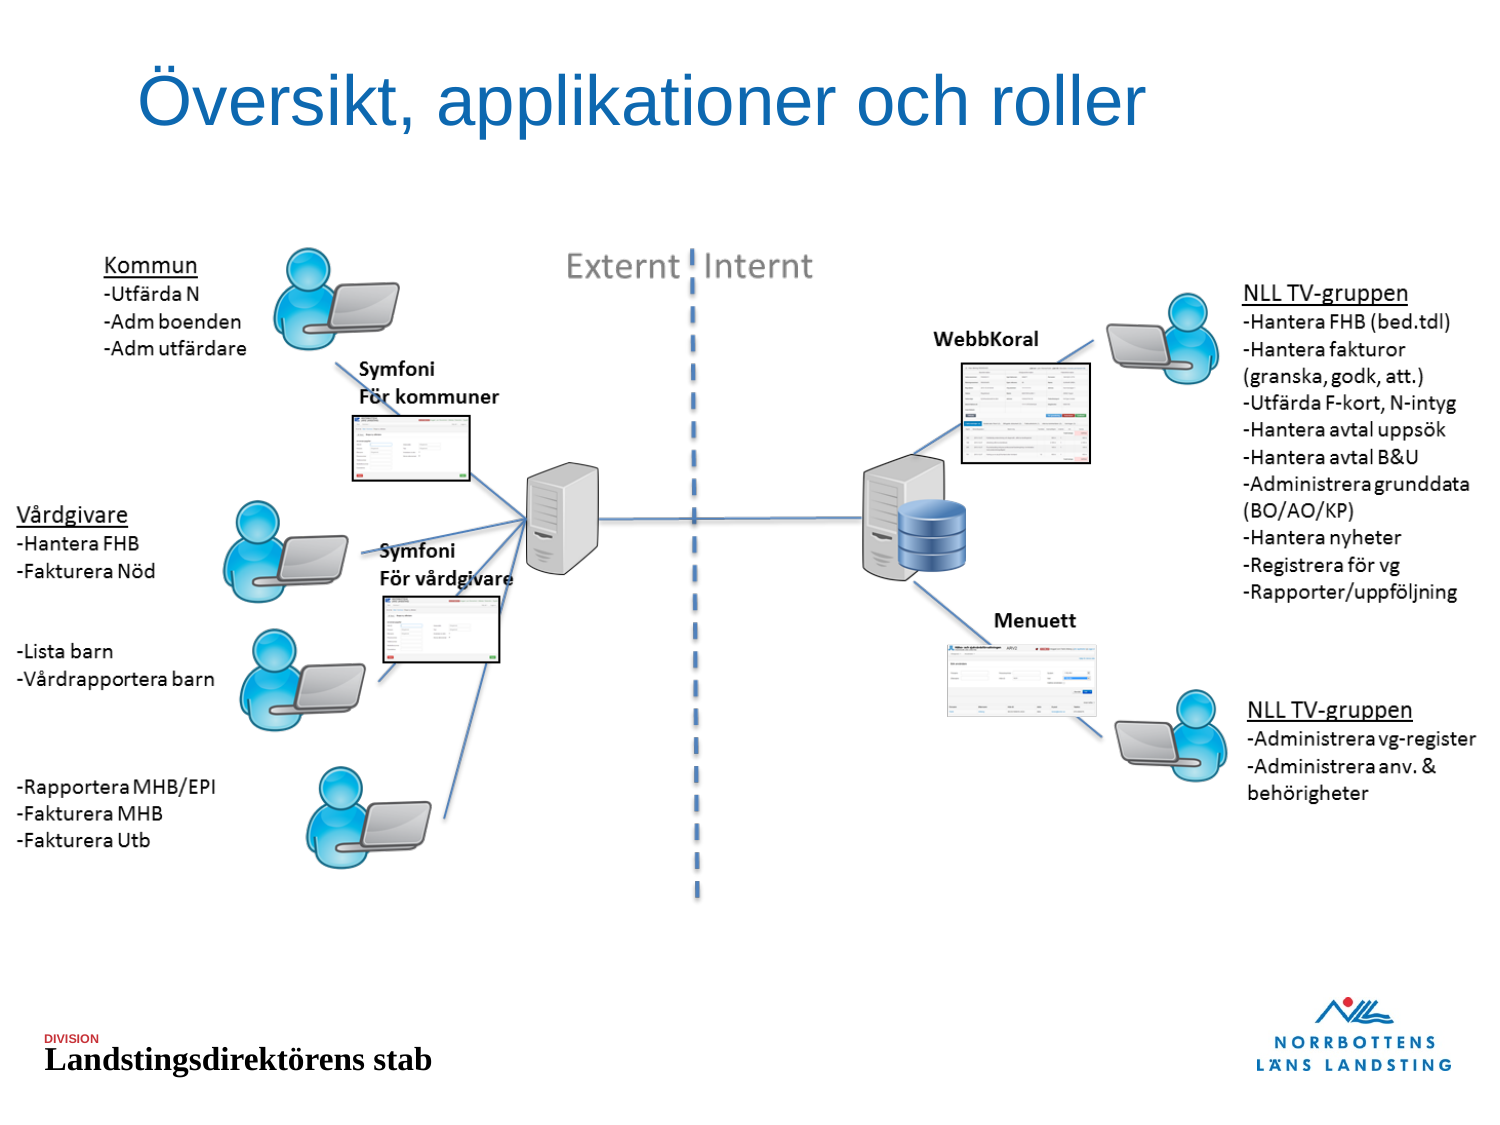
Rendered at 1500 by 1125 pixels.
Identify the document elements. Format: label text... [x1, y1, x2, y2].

picture [0, 228, 1493, 914]
title Översikt, applikationer och roller [122, 3, 1398, 191]
picture [1257, 997, 1451, 1071]
